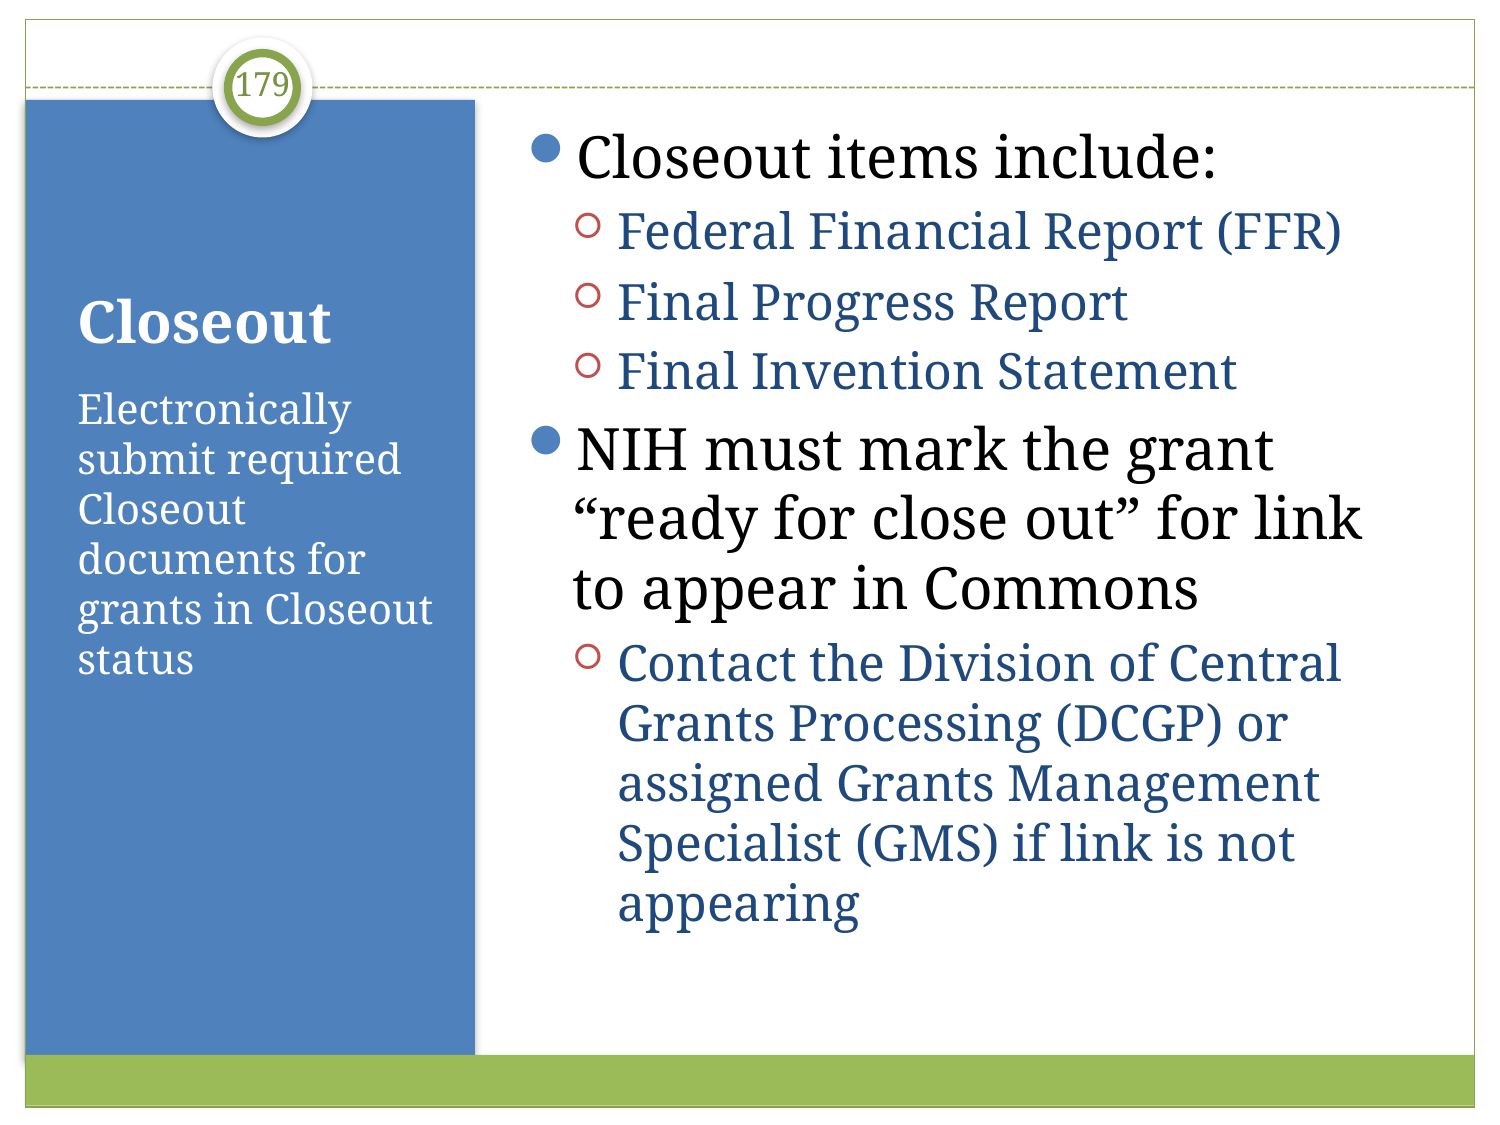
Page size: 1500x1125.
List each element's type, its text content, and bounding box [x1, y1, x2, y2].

title Closeout [62, 149, 450, 363]
list Closeout items include: Federal Financial Report (FFR) Final Progress Report Final Invention Statement NIH must mark the grant “ready for close out” for link to appear in Commons Contact the Division of Central Grants Processing (DCGP) or assigned Grants Management Specialist (GMS) if link is not appearing [512, 112, 1438, 1038]
slide_number 179 [225, 50, 300, 123]
list Electronically submit required Closeout documents for grants in Closeout status [62, 374, 451, 1006]
